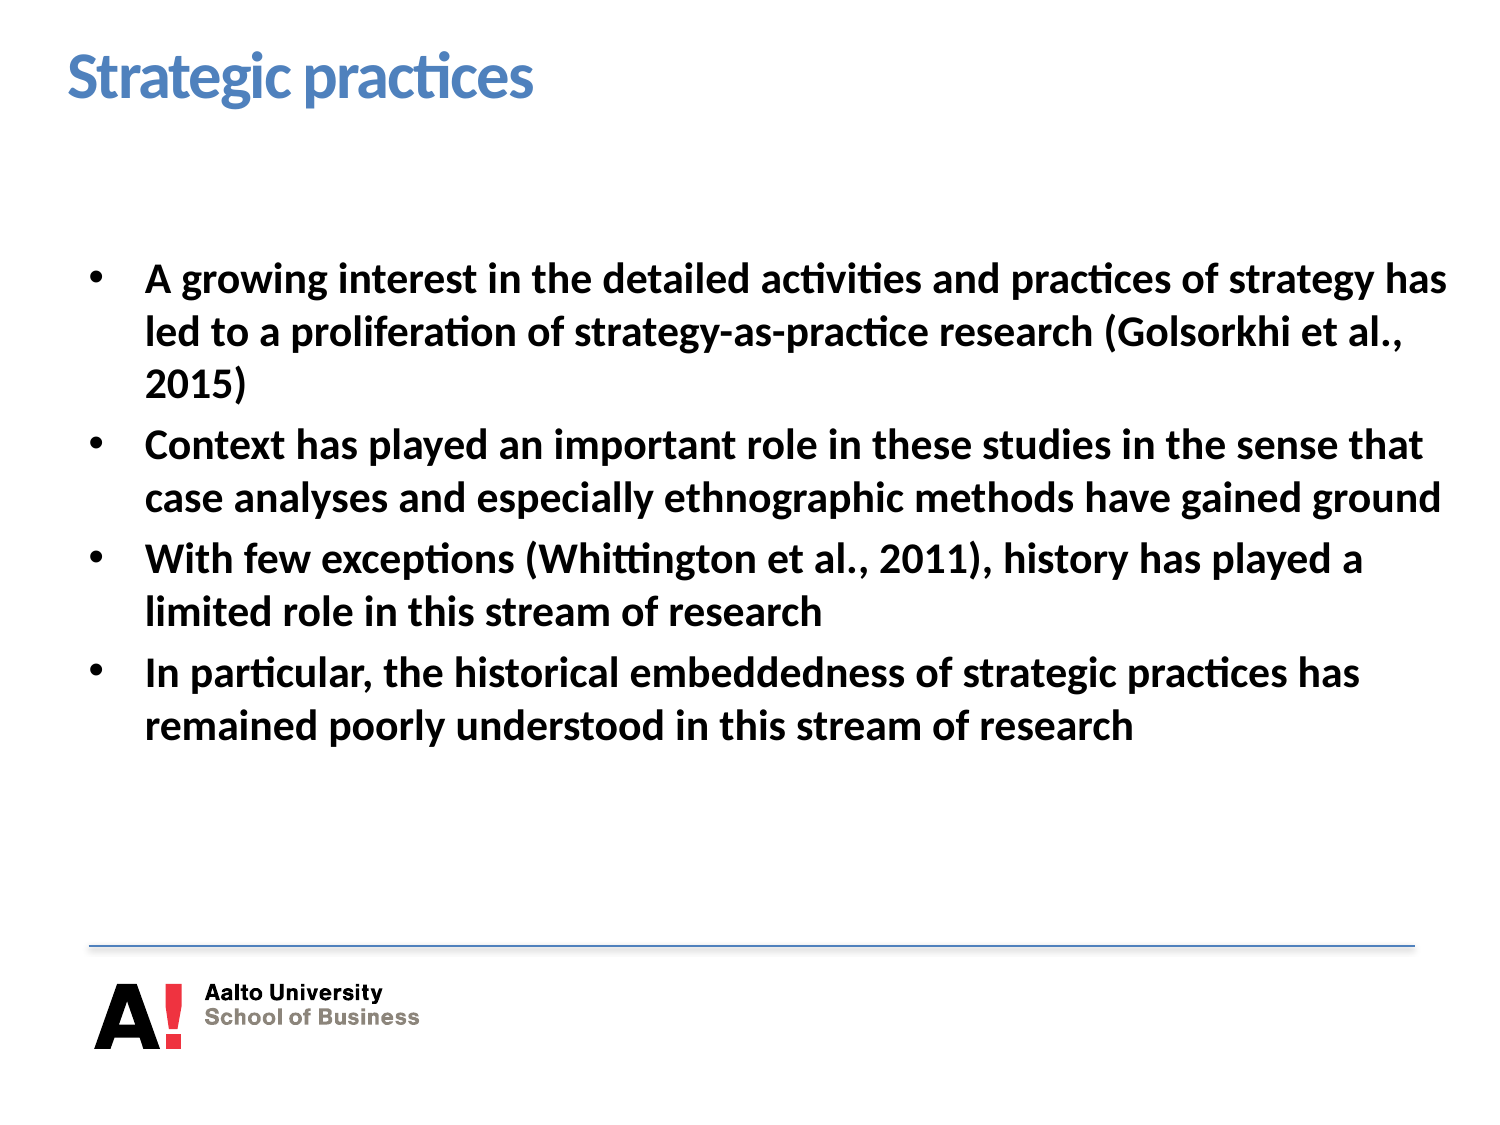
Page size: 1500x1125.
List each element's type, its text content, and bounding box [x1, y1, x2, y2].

title Strategic practices [67, 43, 1476, 130]
list A growing interest in the detailed activities and practices of strategy has led to a proliferation of strategy-as-practice research (Golsorkhi et al., 2015) Context has played an important role in these studies in the sense that case analyses and especially ethnographic methods have gained ground With few exceptions (Whittington et al., 2011), history has played a limited role in this stream of research In particular, the historical embeddedness of strategic practices has remained poorly understood in this stream of research [88, 191, 1455, 820]
